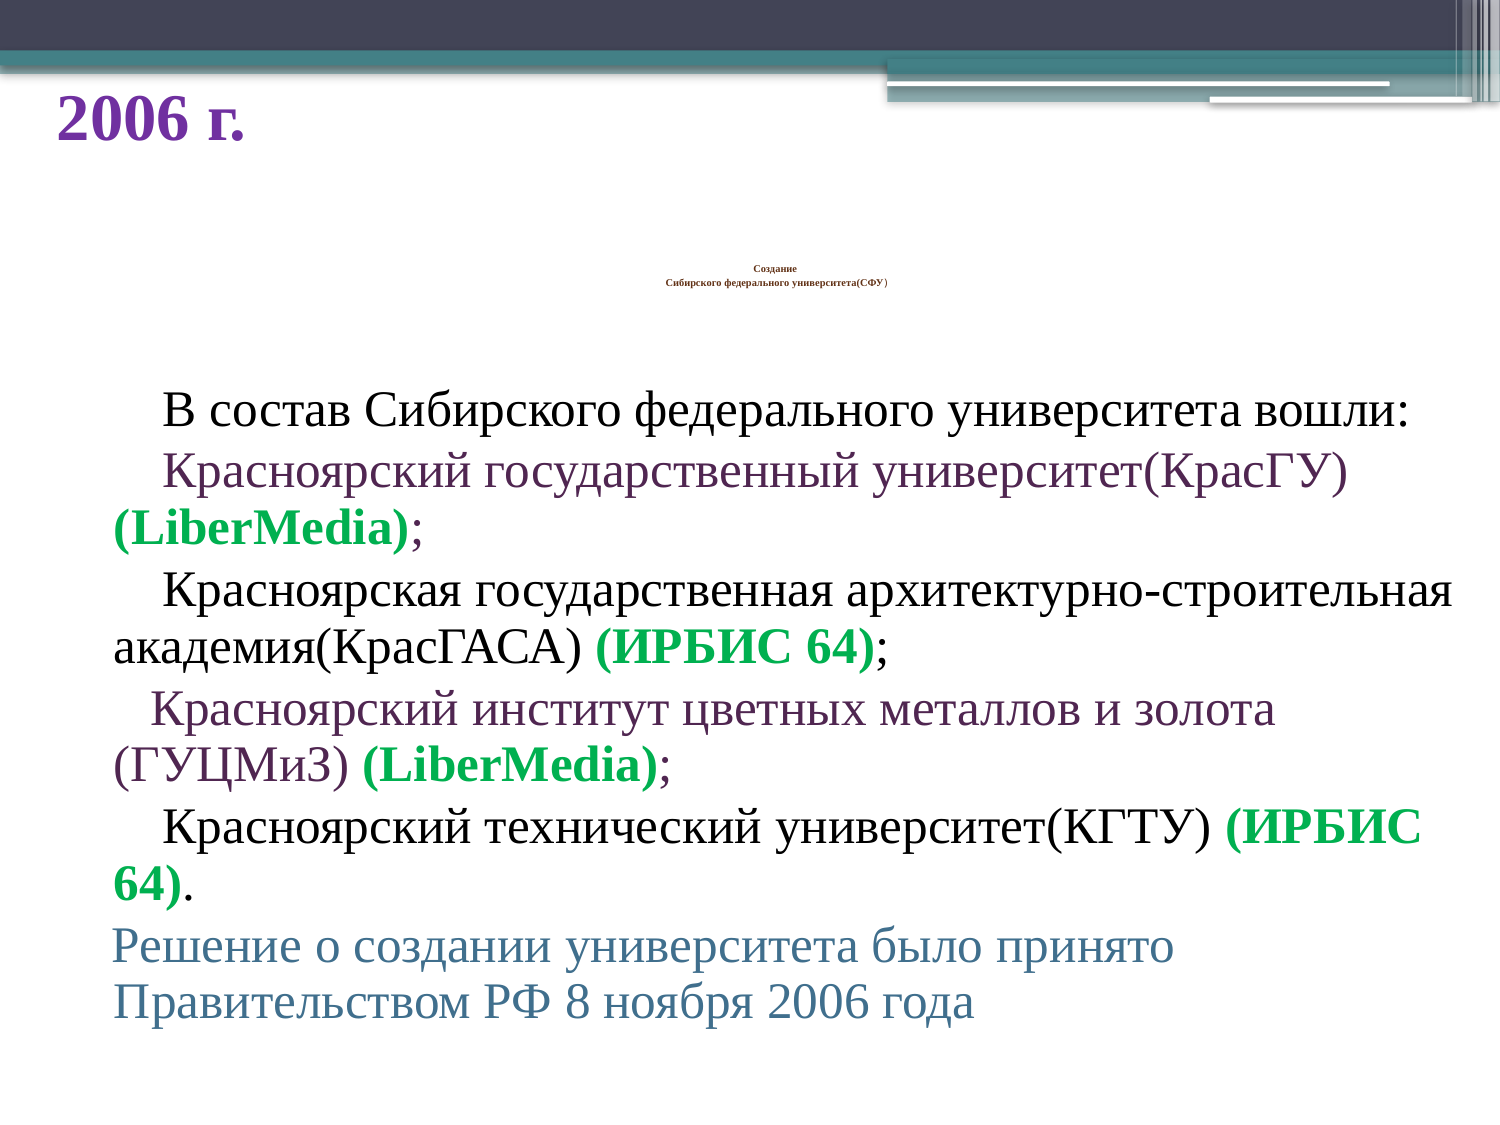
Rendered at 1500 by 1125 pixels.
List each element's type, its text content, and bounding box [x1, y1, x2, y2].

list В состав Сибирского федерального университета вошли: Красноярский государственный университет(КрасГУ) (LiberMedia); Красноярская государственная архитектурно-строительная академия(КрасГАСА) (ИРБИС 64); Красноярский институт цветных металлов и золота (ГУЦМиЗ) (LiberMedia); Красноярский технический университет(КГТУ) (ИРБИС 64). Решение о создании университета было принято Правительством РФ 8 ноября 2006 года [40, 302, 1483, 1047]
title Создание Сибирского федерального университета(СФУ) [100, 255, 1451, 302]
text_box 2006 г. [41, 66, 262, 161]
